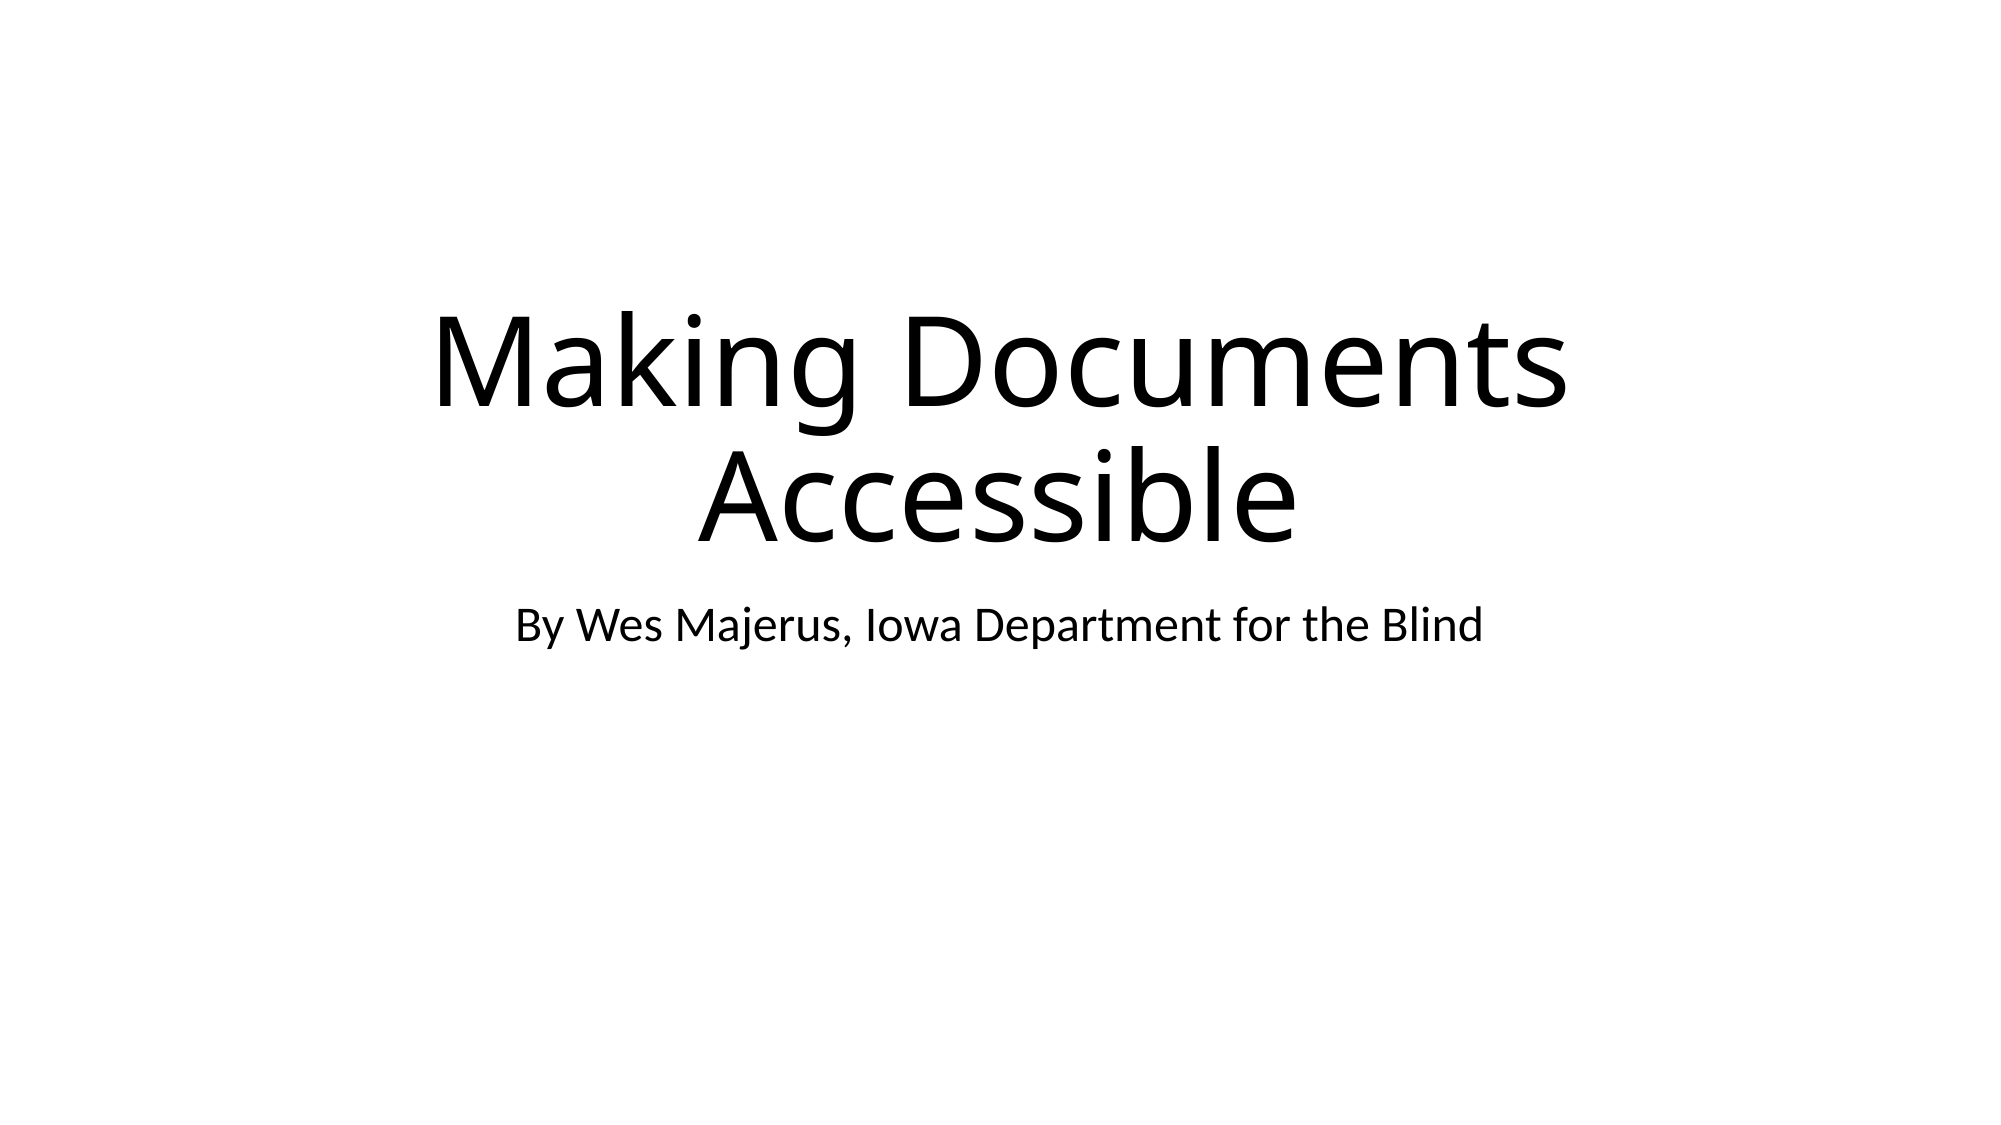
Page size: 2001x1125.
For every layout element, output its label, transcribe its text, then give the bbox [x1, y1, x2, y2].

title Making Documents Accessible [249, 184, 1750, 576]
subtitle By Wes Majerus, Iowa Department for the Blind [249, 590, 1750, 863]
